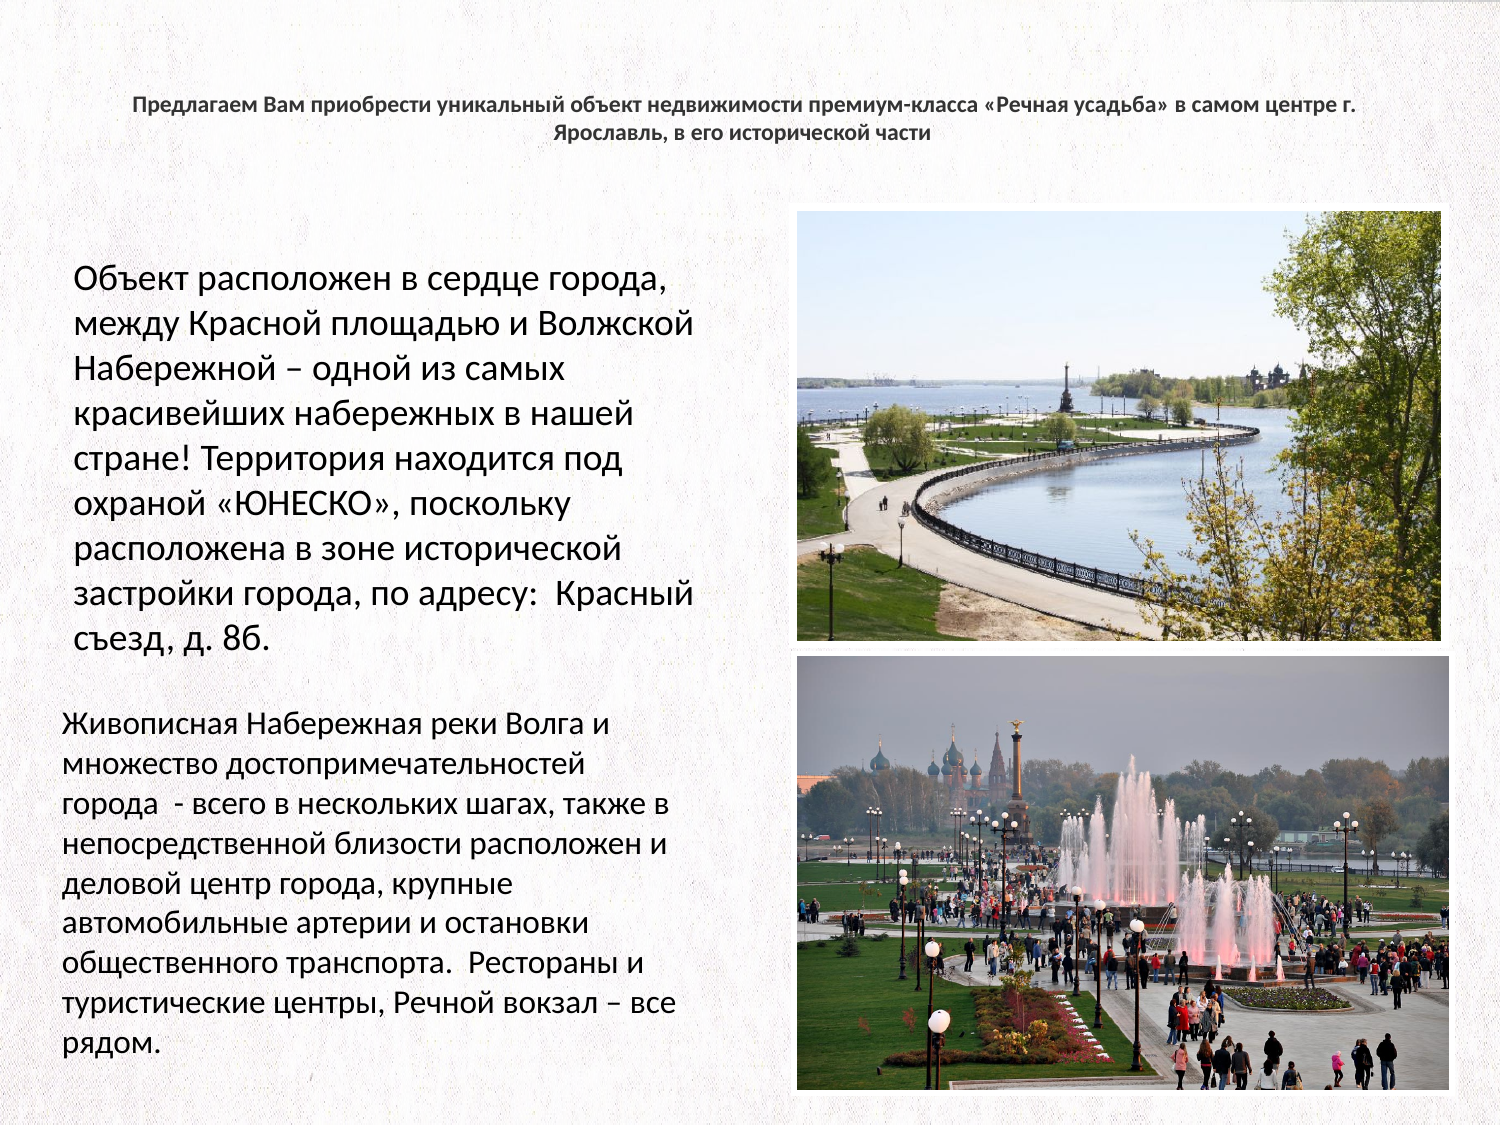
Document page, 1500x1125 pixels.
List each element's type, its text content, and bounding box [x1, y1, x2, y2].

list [796, 210, 1442, 641]
picture [796, 656, 1450, 1091]
text_box Объект расположен в сердце города, между Красной площадью и Волжской Набережной – одной из самых красивейших набережных в нашей стране! Территория находится под охраной «ЮНЕСКО», поскольку расположена в зоне исторической застройки города, по адресу: Красный съезд, д. 8б. [58, 246, 727, 666]
title Предлагаем Вам приобрести уникальный объект недвижимости премиум-класса «Речная усадьба» в самом центре г. Ярославль, в его исторической части [70, 23, 1421, 211]
text_box Живописная Набережная реки Волга и множество достопримечательностей города - всего в нескольких шагах, также в непосредственной близости расположен и деловой центр города, крупные автомобильные артерии и остановки общественного транспорта. Рестораны и туристические центры, Речной вокзал – все рядом. [46, 693, 704, 1068]
